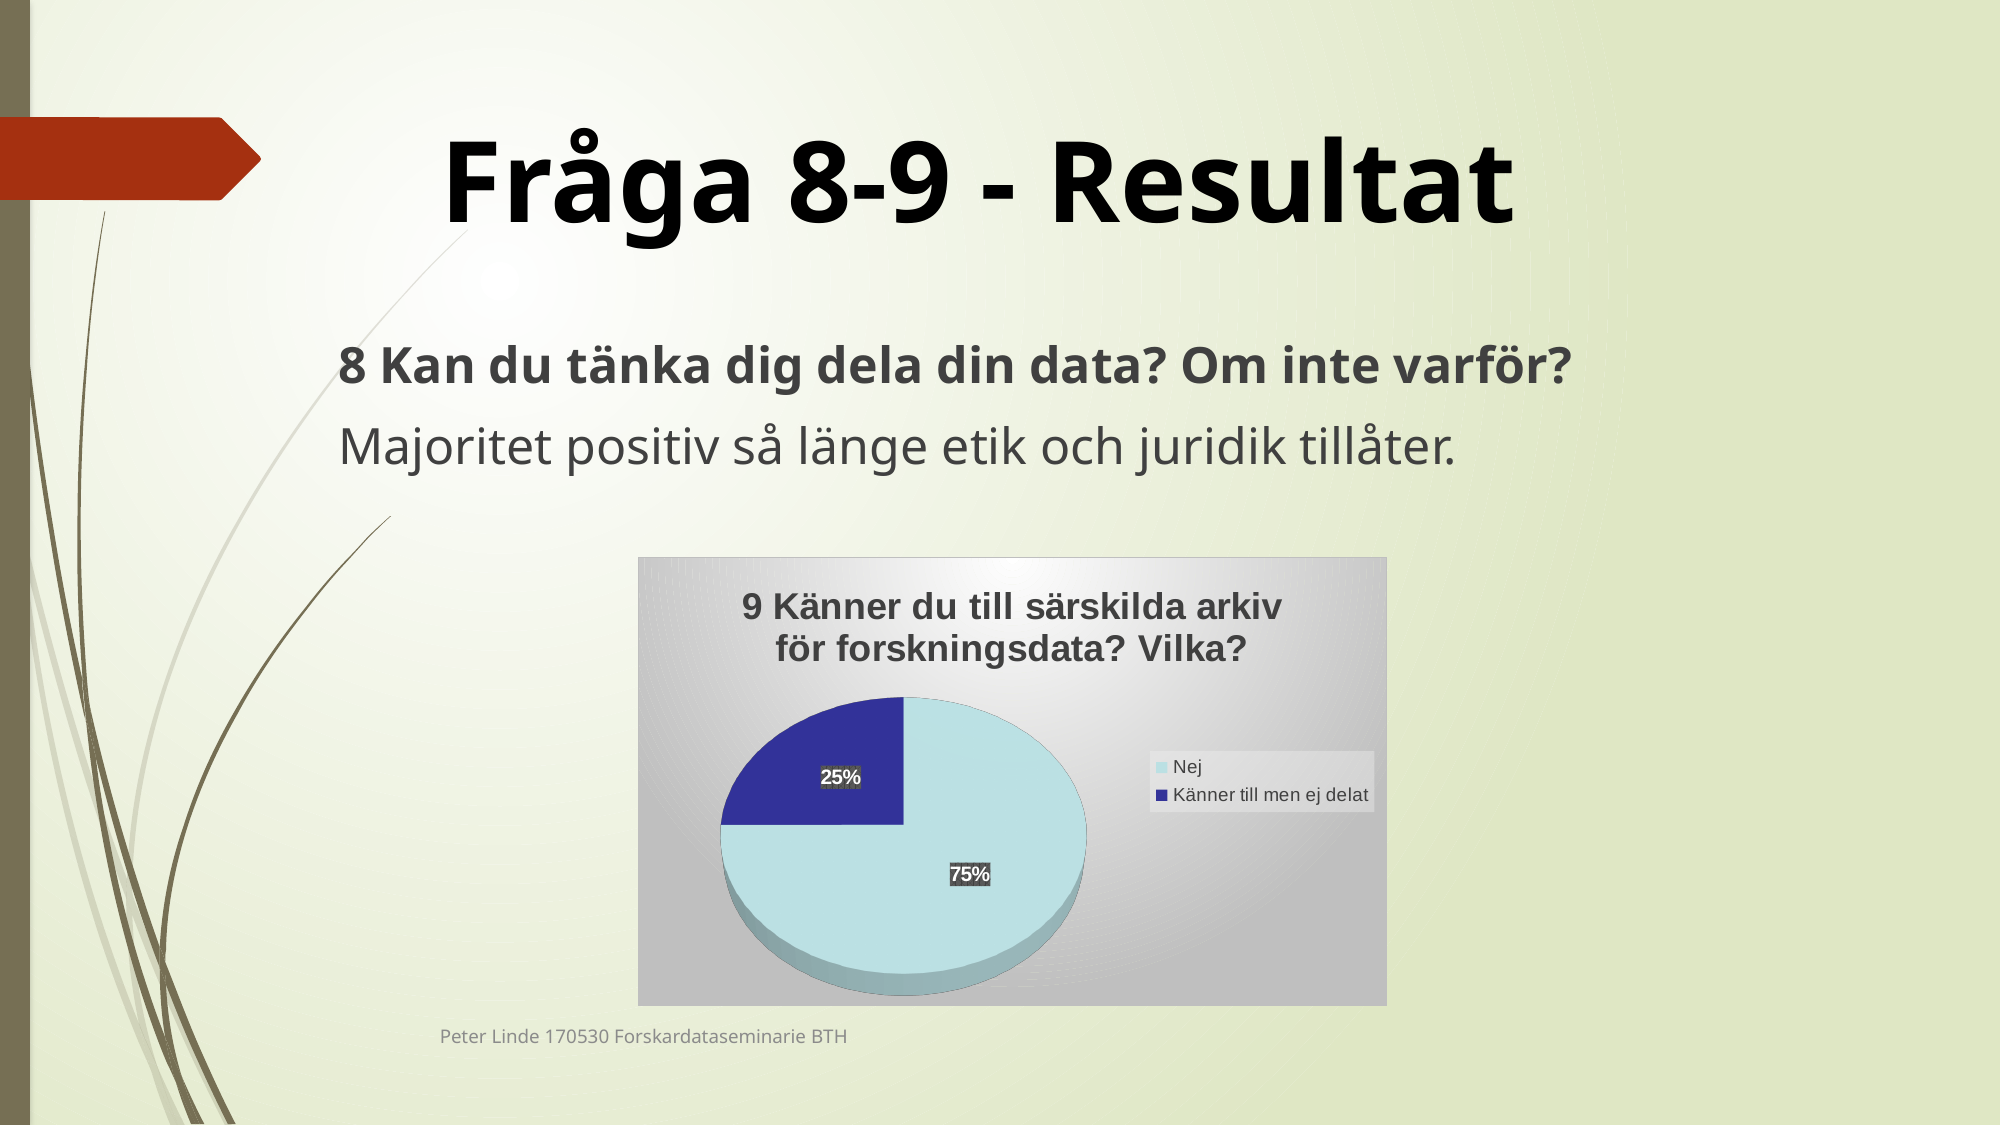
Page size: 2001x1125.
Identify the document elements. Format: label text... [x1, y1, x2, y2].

chart [637, 556, 1388, 1007]
list 8 Kan du tänka dig dela din data? Om inte varför? Majoritet positiv så länge etik och juridik tillåter. [323, 326, 1674, 1005]
title Fråga 8-9 - Resultat [425, 102, 1888, 313]
footer Peter Linde 170530 Forskardataseminarie BTH [424, 1006, 1675, 1067]
